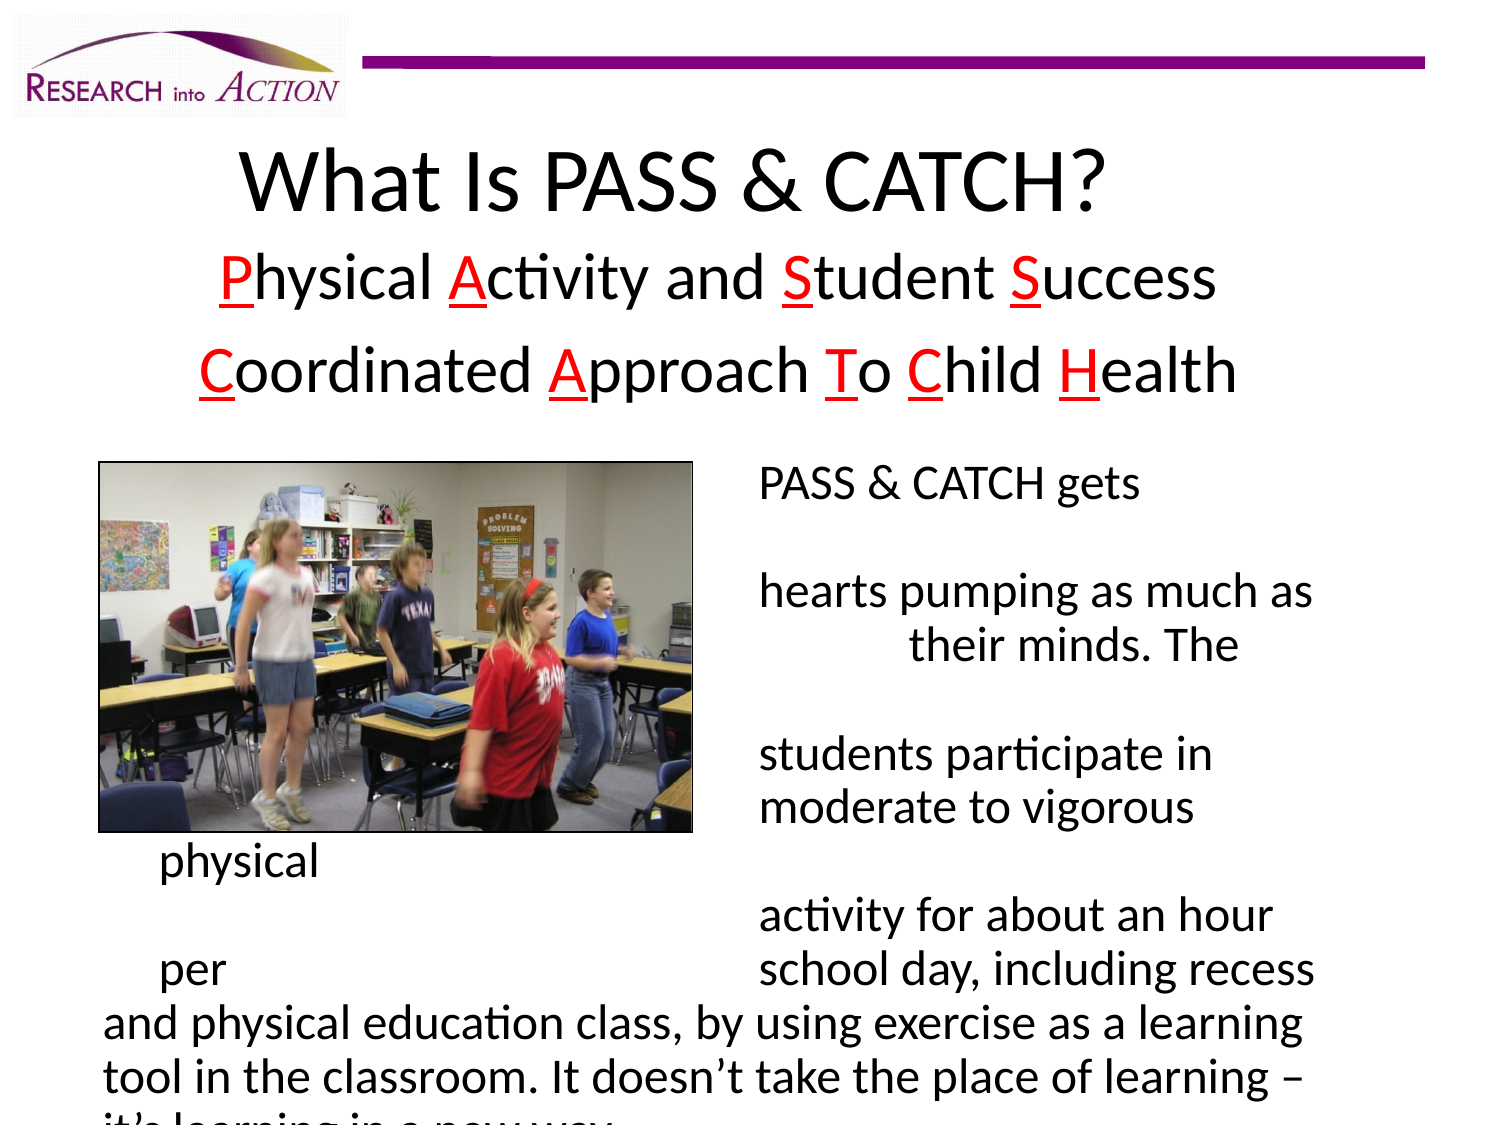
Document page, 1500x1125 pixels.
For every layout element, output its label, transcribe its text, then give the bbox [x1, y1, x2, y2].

title What Is PASS & CATCH? [0, 112, 1351, 238]
list Physical Activity and Student Success Coordinated Approach To Child Health PASS & CATCH gets children’s hearts pumping as much as their minds. The goal is to have students participate in moderate to vigorous physical activity for about an hour per school day, including recess and physical education class, by using exercise as a learning tool in the classroom. It doesn’t take the place of learning – it’s learning in a new way. [87, 224, 1351, 993]
picture [12, 15, 350, 112]
picture [99, 462, 692, 832]
